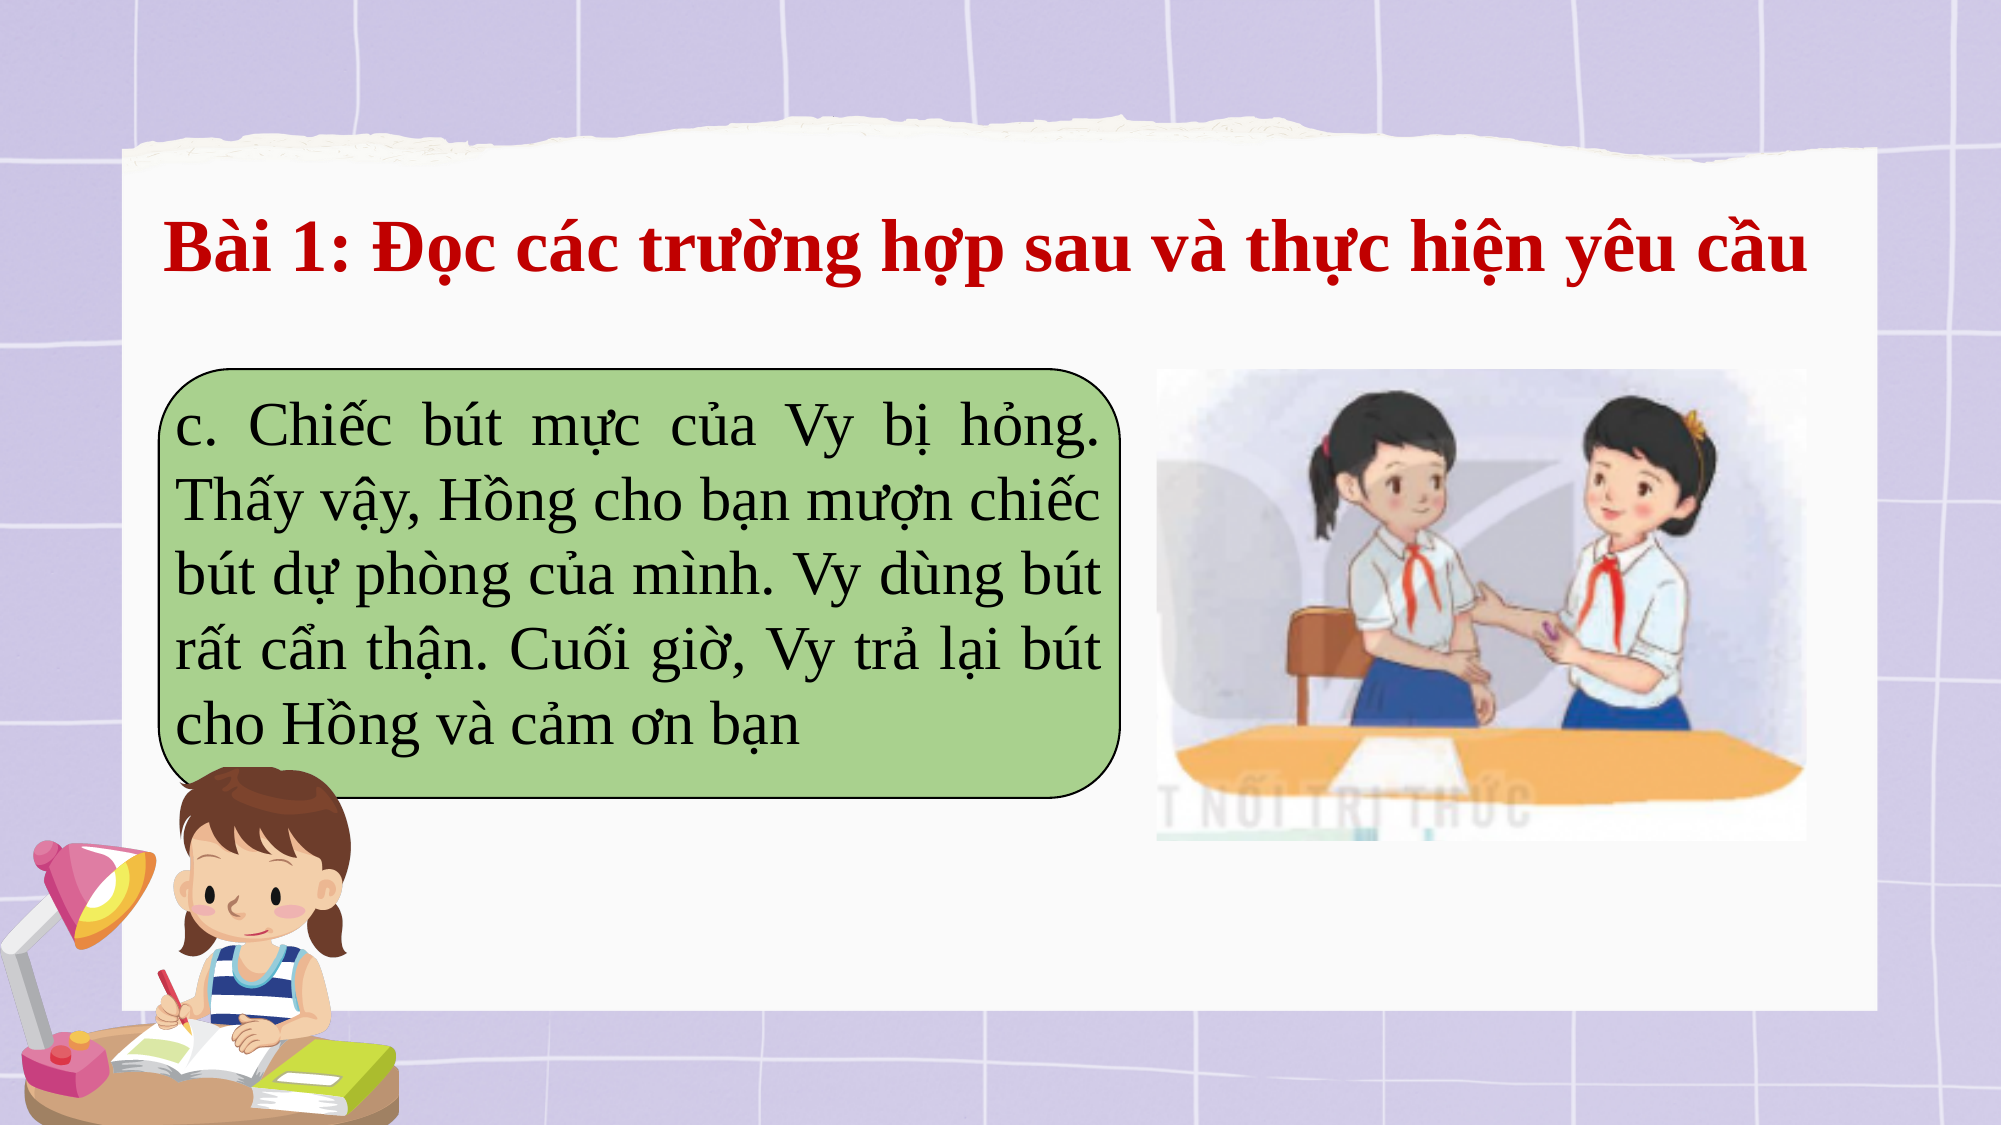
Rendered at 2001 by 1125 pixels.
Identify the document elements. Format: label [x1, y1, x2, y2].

picture [0, 0, 2001, 1125]
text_box [158, 330, 1120, 810]
